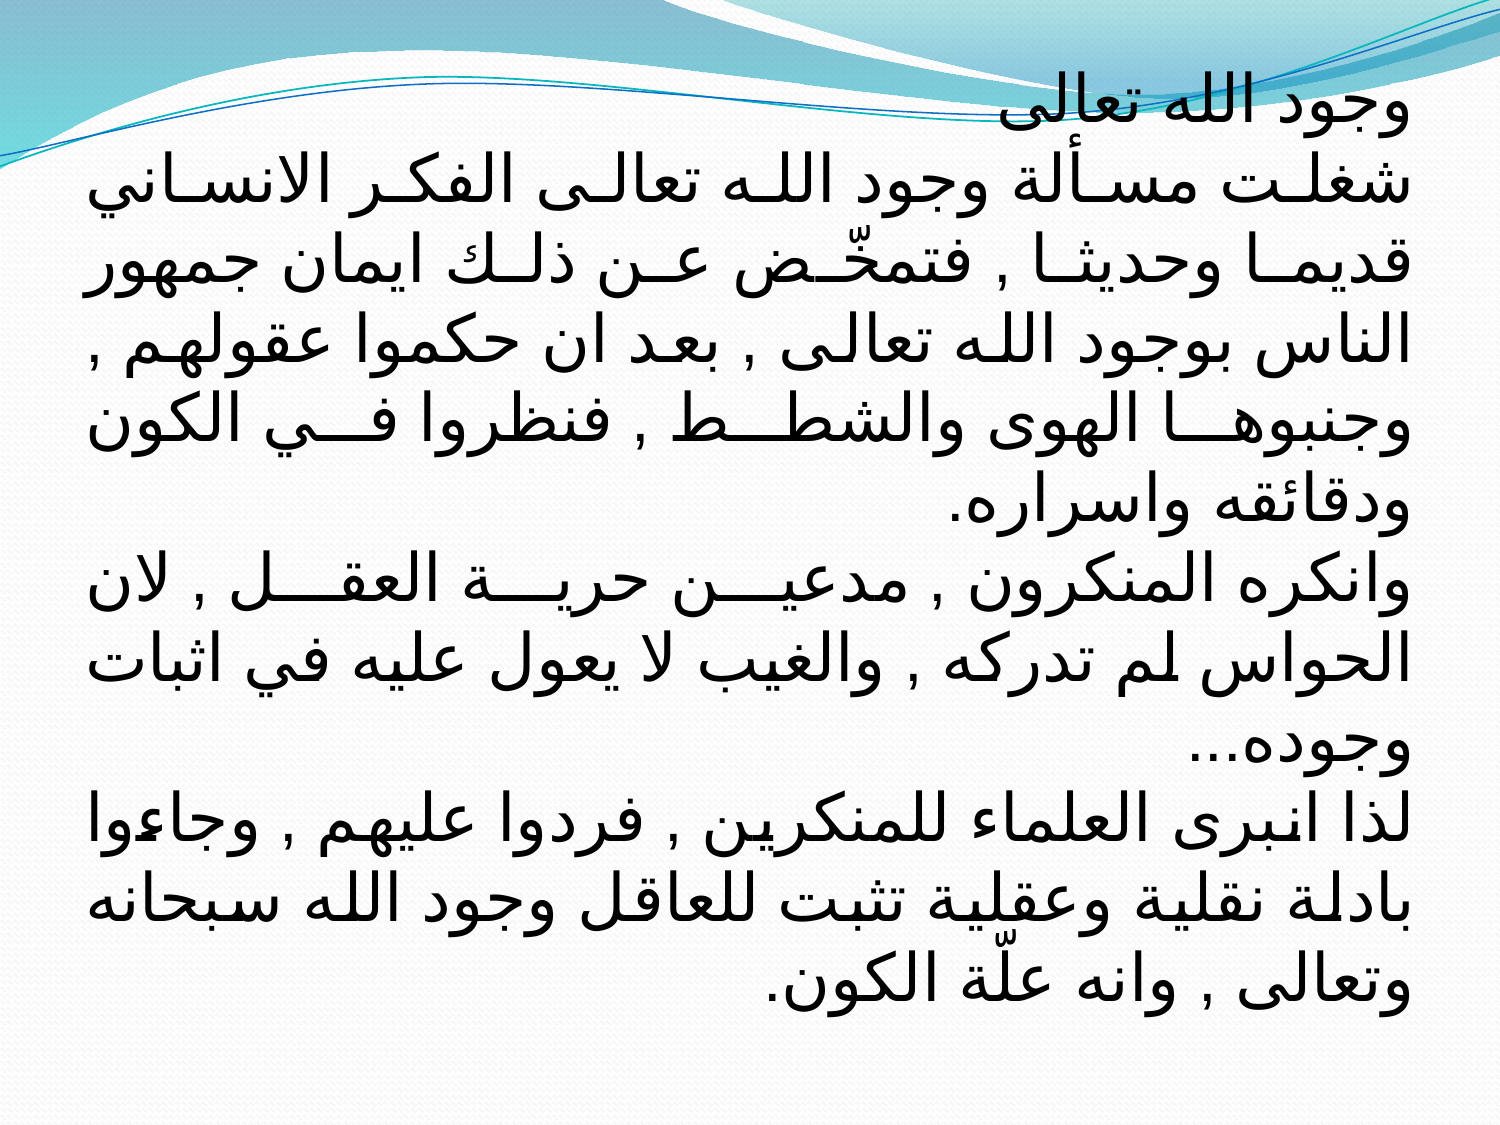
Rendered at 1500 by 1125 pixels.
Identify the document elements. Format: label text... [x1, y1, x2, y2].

text_box وجود الله تعالى شغلت مسألة وجود الله تعالى الفكر الانساني قديما وحديثا , فتمخّض عن ذلك ايمان جمهور الناس بوجود الله تعالى , بعد ان حكموا عقولهم , وجنبوها الهوى والشطط , فنظروا في الكون ودقائقه واسراره. وانكره المنكرون , مدعين حرية العقل , لان الحواس لم تدركه , والغيب لا يعول عليه في اثبات وجوده... لذا انبرى العلماء للمنكرين , فردوا عليهم , وجاءوا بادلة نقلية وعقلية تثبت للعاقل وجود الله سبحانه وتعالى , وانه علّة الكون. [70, 47, 1430, 1023]
